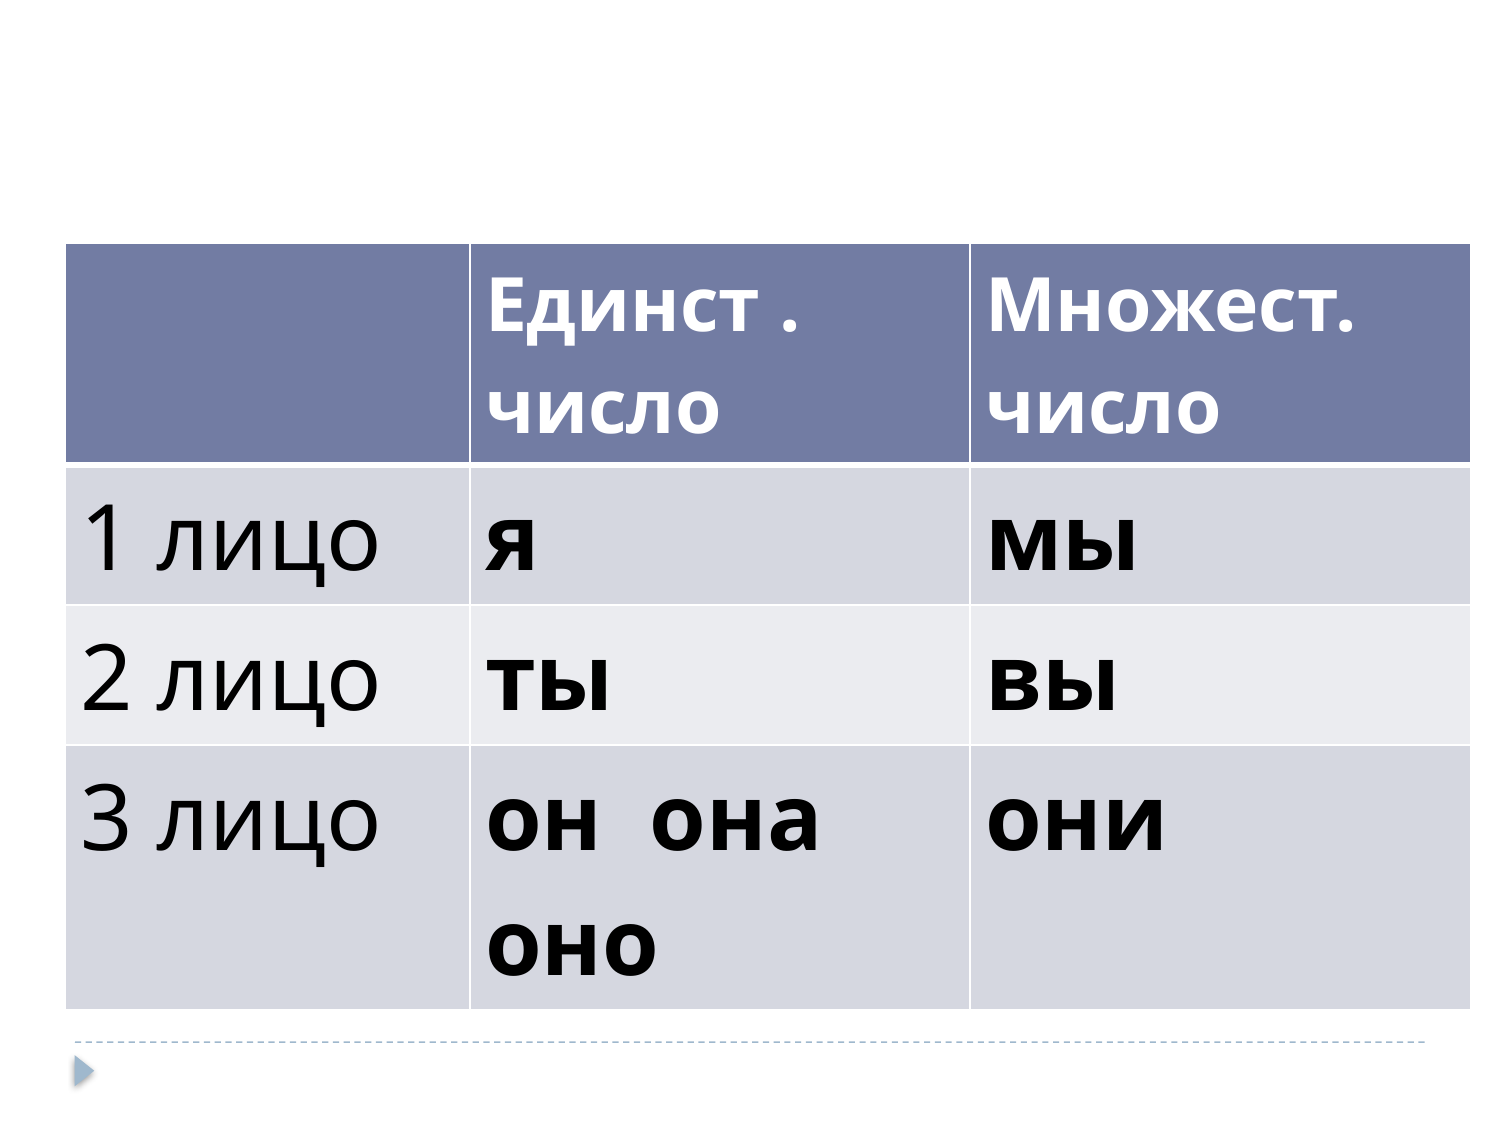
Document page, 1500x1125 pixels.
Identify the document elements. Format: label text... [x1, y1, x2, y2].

table_cell он она оно [471, 746, 969, 1009]
table_cell 1 лицо [66, 468, 469, 604]
table_cell мы [971, 468, 1470, 604]
table_cell ты [471, 606, 969, 744]
table_header Множест. число [971, 244, 1470, 462]
table_header [66, 244, 469, 462]
table_cell они [971, 746, 1470, 1009]
table_cell 3 лицо [66, 746, 469, 1009]
table_cell вы [971, 606, 1470, 744]
table_cell я [471, 468, 969, 604]
table_header Единст . число [471, 244, 969, 462]
table_cell 2 лицо [66, 606, 469, 744]
